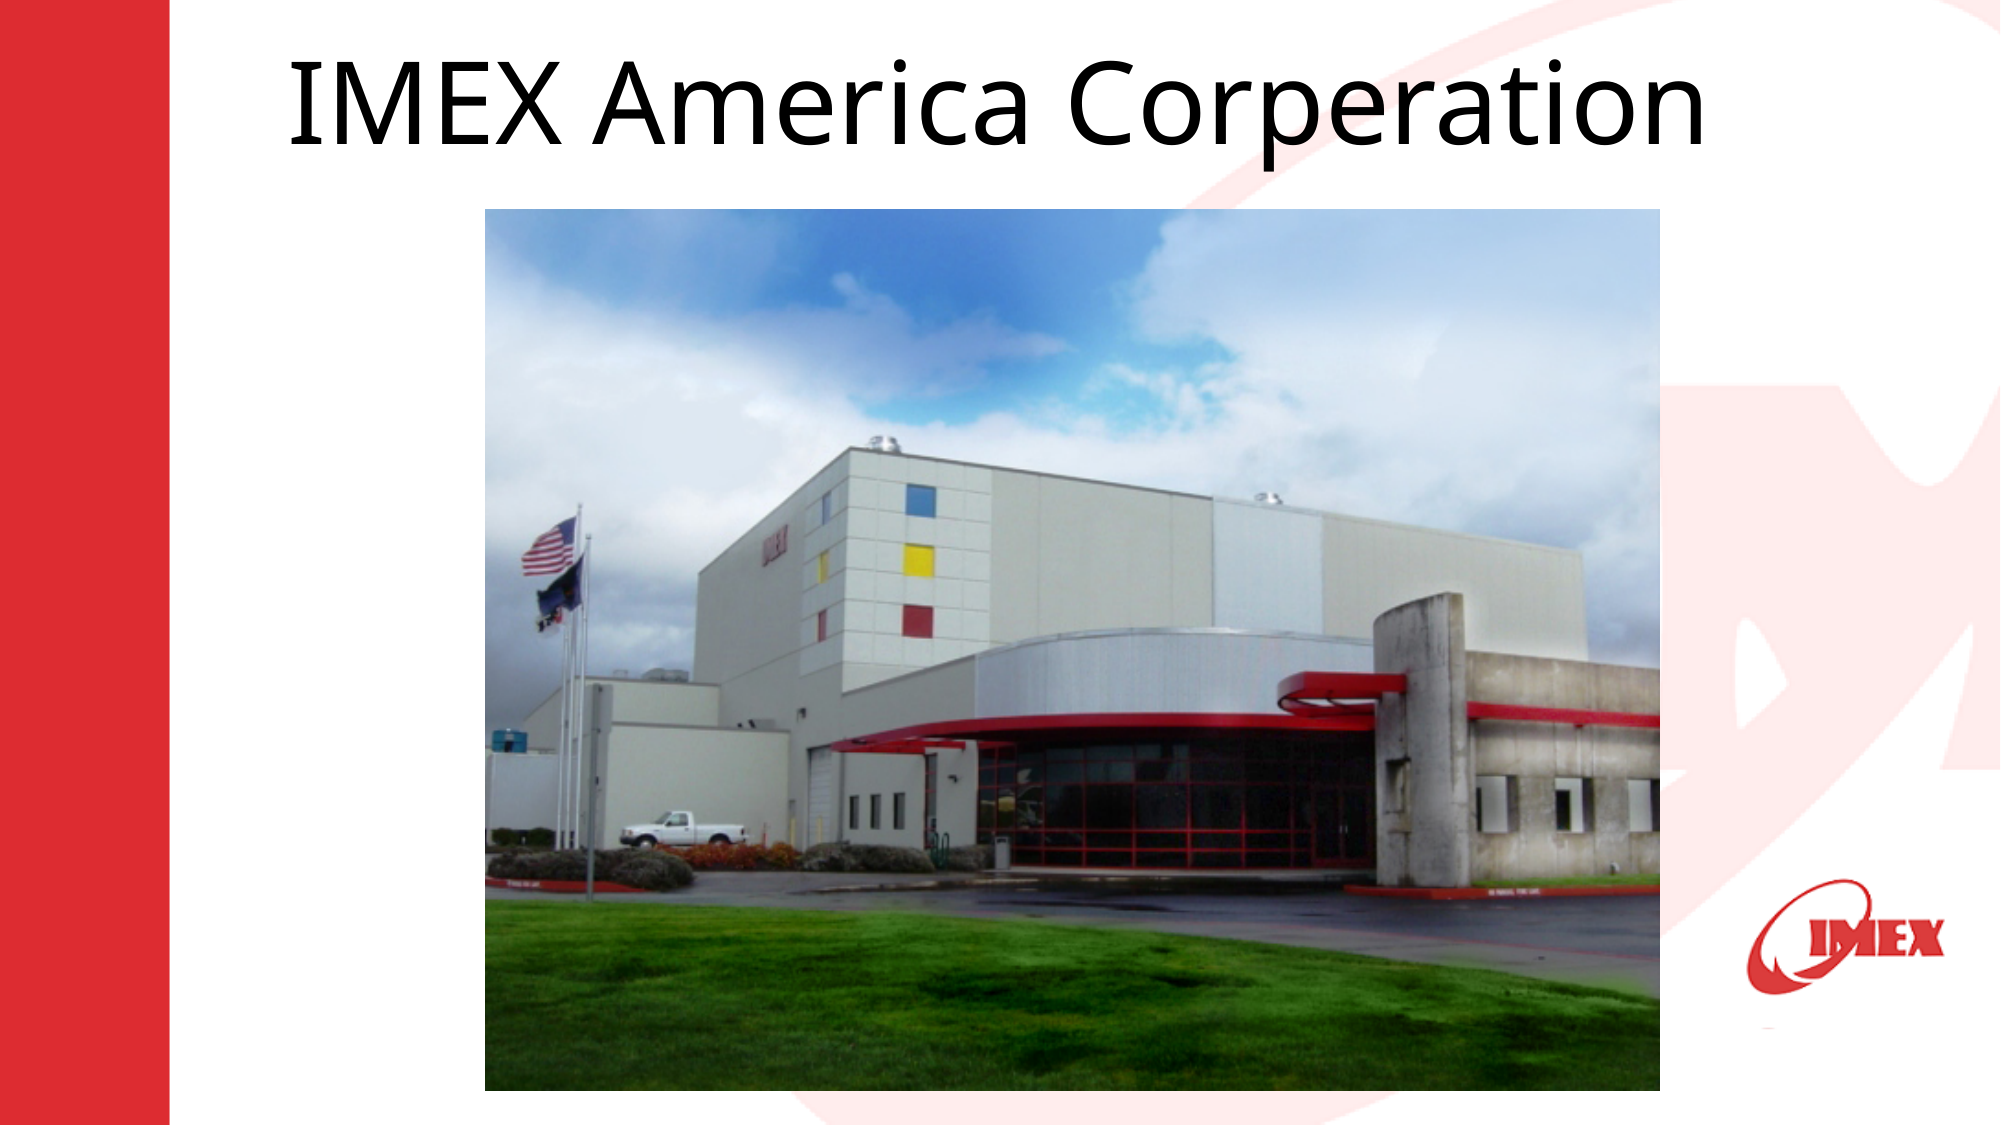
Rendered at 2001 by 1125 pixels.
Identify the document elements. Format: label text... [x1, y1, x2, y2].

picture [0, 0, 2001, 1125]
title IMEX America Corperation [249, 26, 1750, 178]
